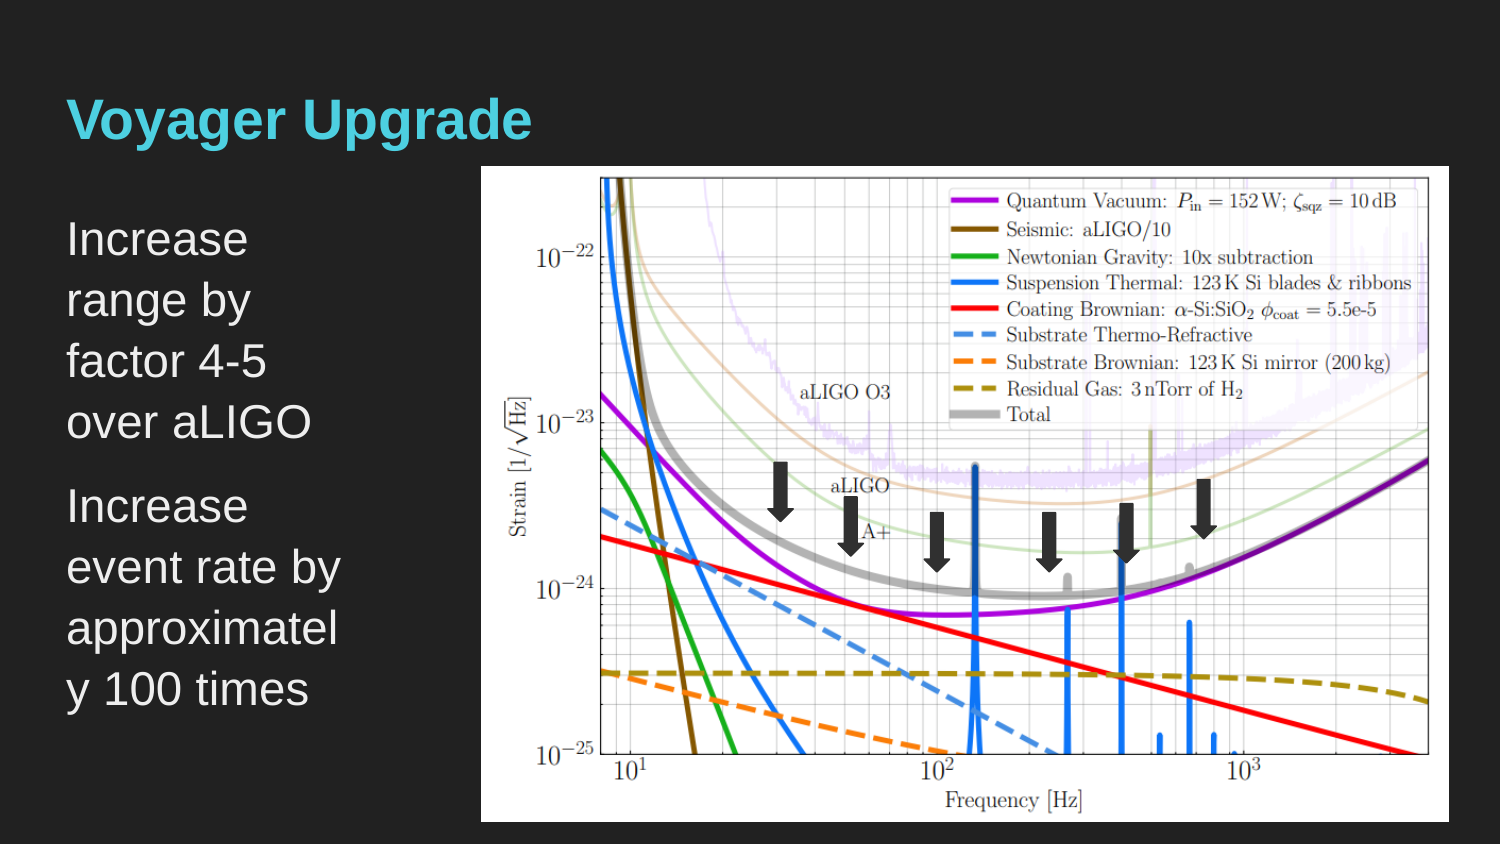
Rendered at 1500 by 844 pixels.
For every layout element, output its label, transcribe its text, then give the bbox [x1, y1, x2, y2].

picture [481, 166, 1450, 823]
list Increase range by factor 4-5 over aLIGO Increase event rate by approximately 100 times [51, 189, 359, 750]
title Voyager Upgrade [51, 72, 1449, 167]
